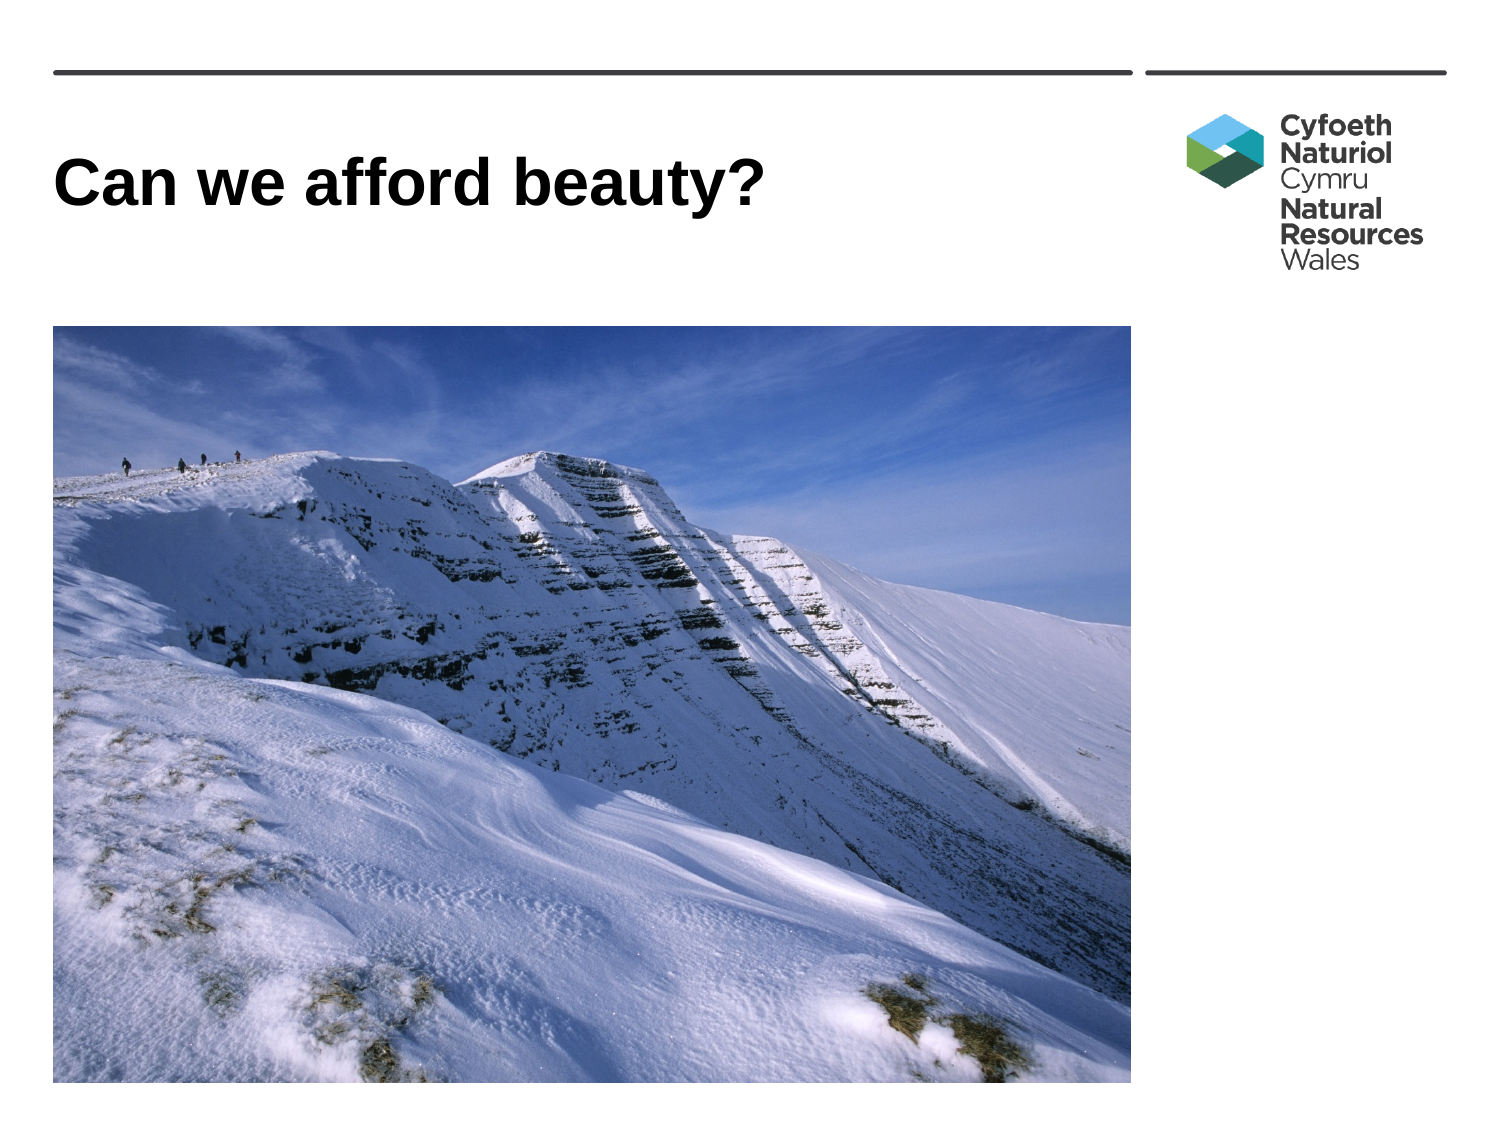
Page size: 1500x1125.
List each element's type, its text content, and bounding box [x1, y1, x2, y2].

picture [1168, 95, 1441, 288]
picture [52, 326, 1132, 1083]
title Can we afford beauty? [53, 78, 1131, 279]
